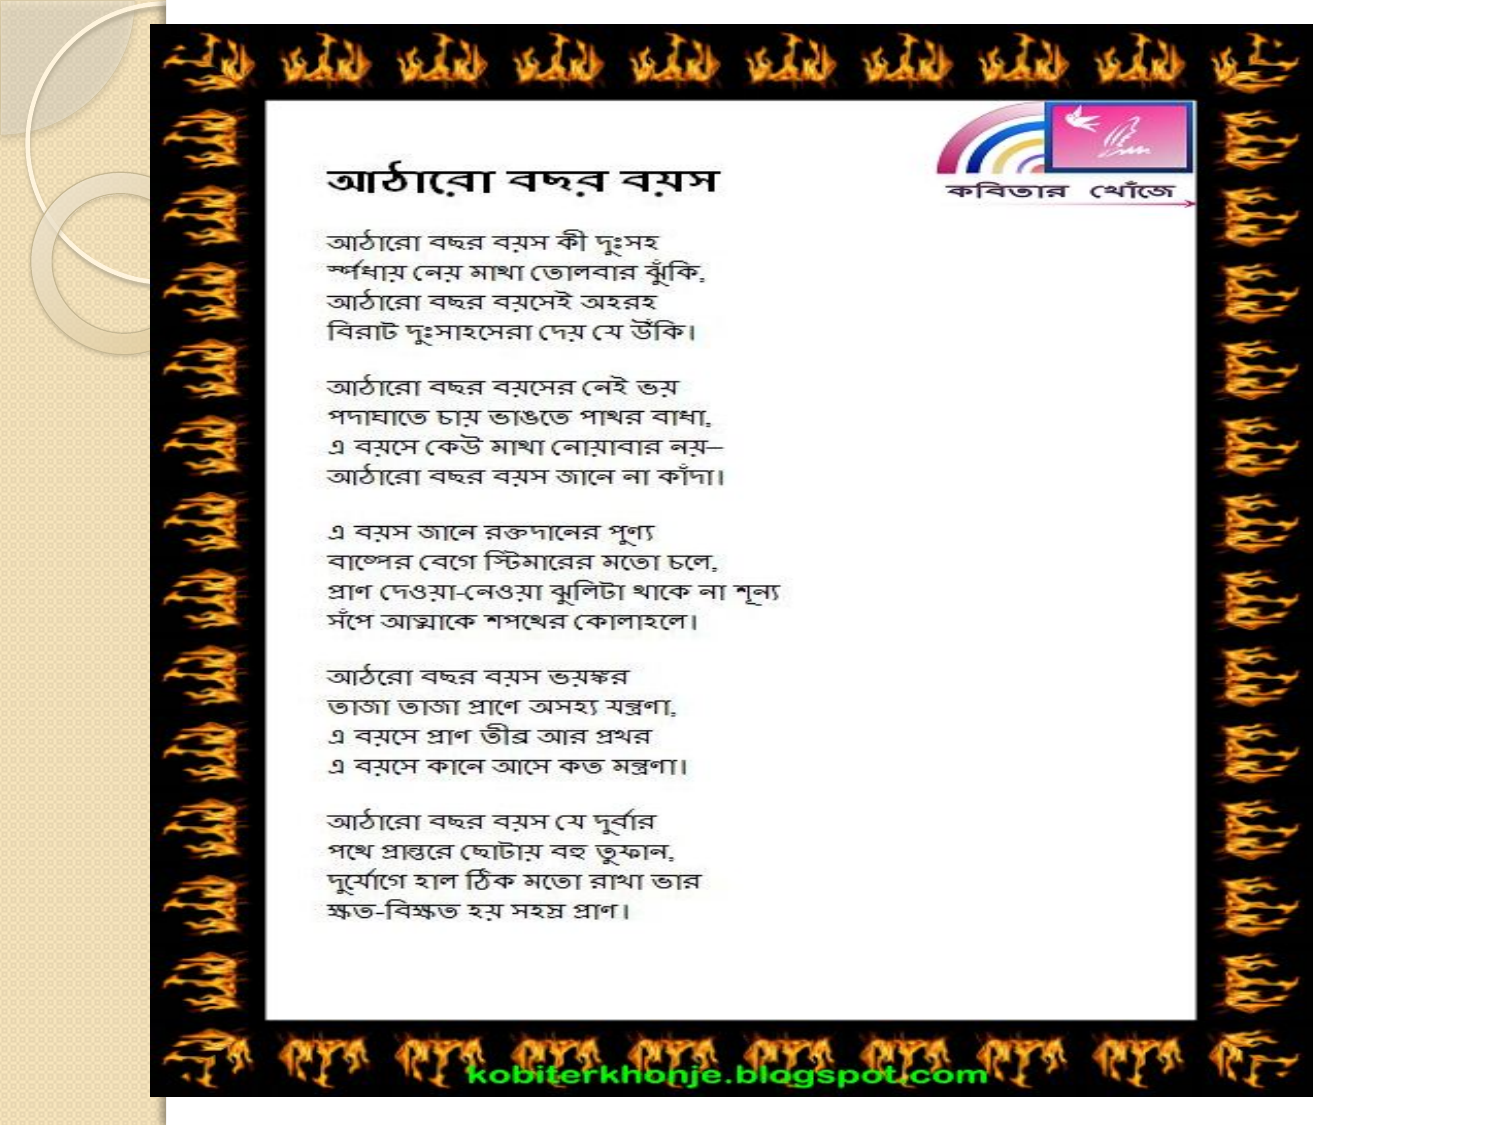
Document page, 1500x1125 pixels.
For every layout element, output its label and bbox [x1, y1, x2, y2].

picture [149, 24, 1313, 1098]
